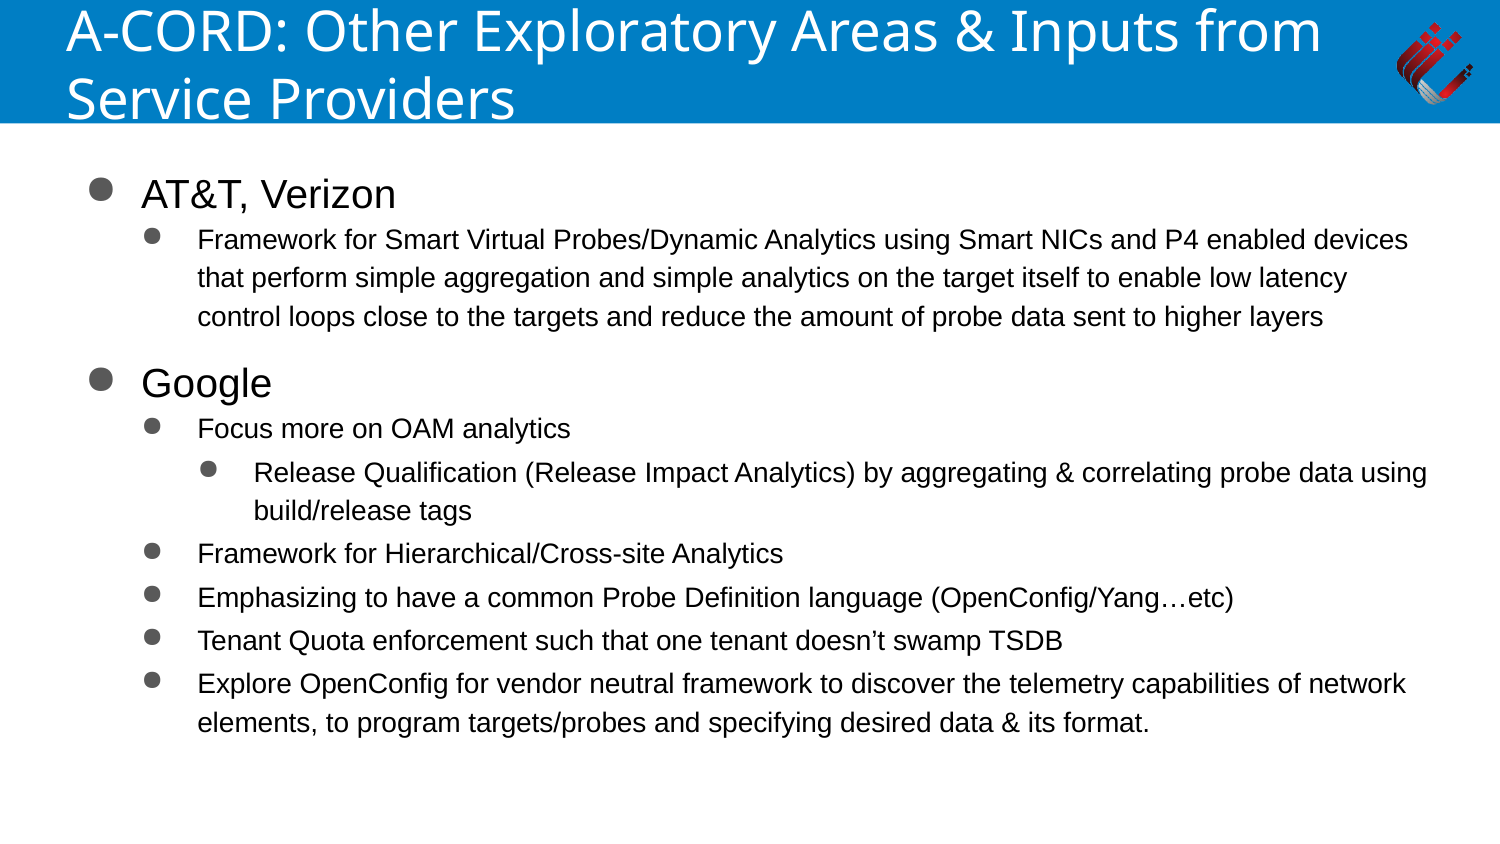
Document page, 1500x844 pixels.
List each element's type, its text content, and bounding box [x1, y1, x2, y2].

text_box AT&T, Verizon Framework for Smart Virtual Probes/Dynamic Analytics using Smart NICs and P4 enabled devices that perform simple aggregation and simple analytics on the target itself to enable low latency control loops close to the targets and reduce the amount of probe data sent to higher layers Google Focus more on OAM analytics Release Qualification (Release Impact Analytics) by aggregating & correlating probe data using build/release tags Framework for Hierarchical/Cross-site Analytics Emphasizing to have a common Probe Definition language (OpenConfig/Yang…etc) Tenant Quota enforcement such that one tenant doesn’t swamp TSDB Explore OpenConfig for vendor neutral framework to discover the telemetry capabilities of network elements, to program targets/probes and specifying desired data & its format. [51, 152, 1449, 799]
picture [1389, 18, 1480, 108]
title A-CORD: Other Exploratory Areas & Inputs from Service Providers [51, 0, 1449, 89]
